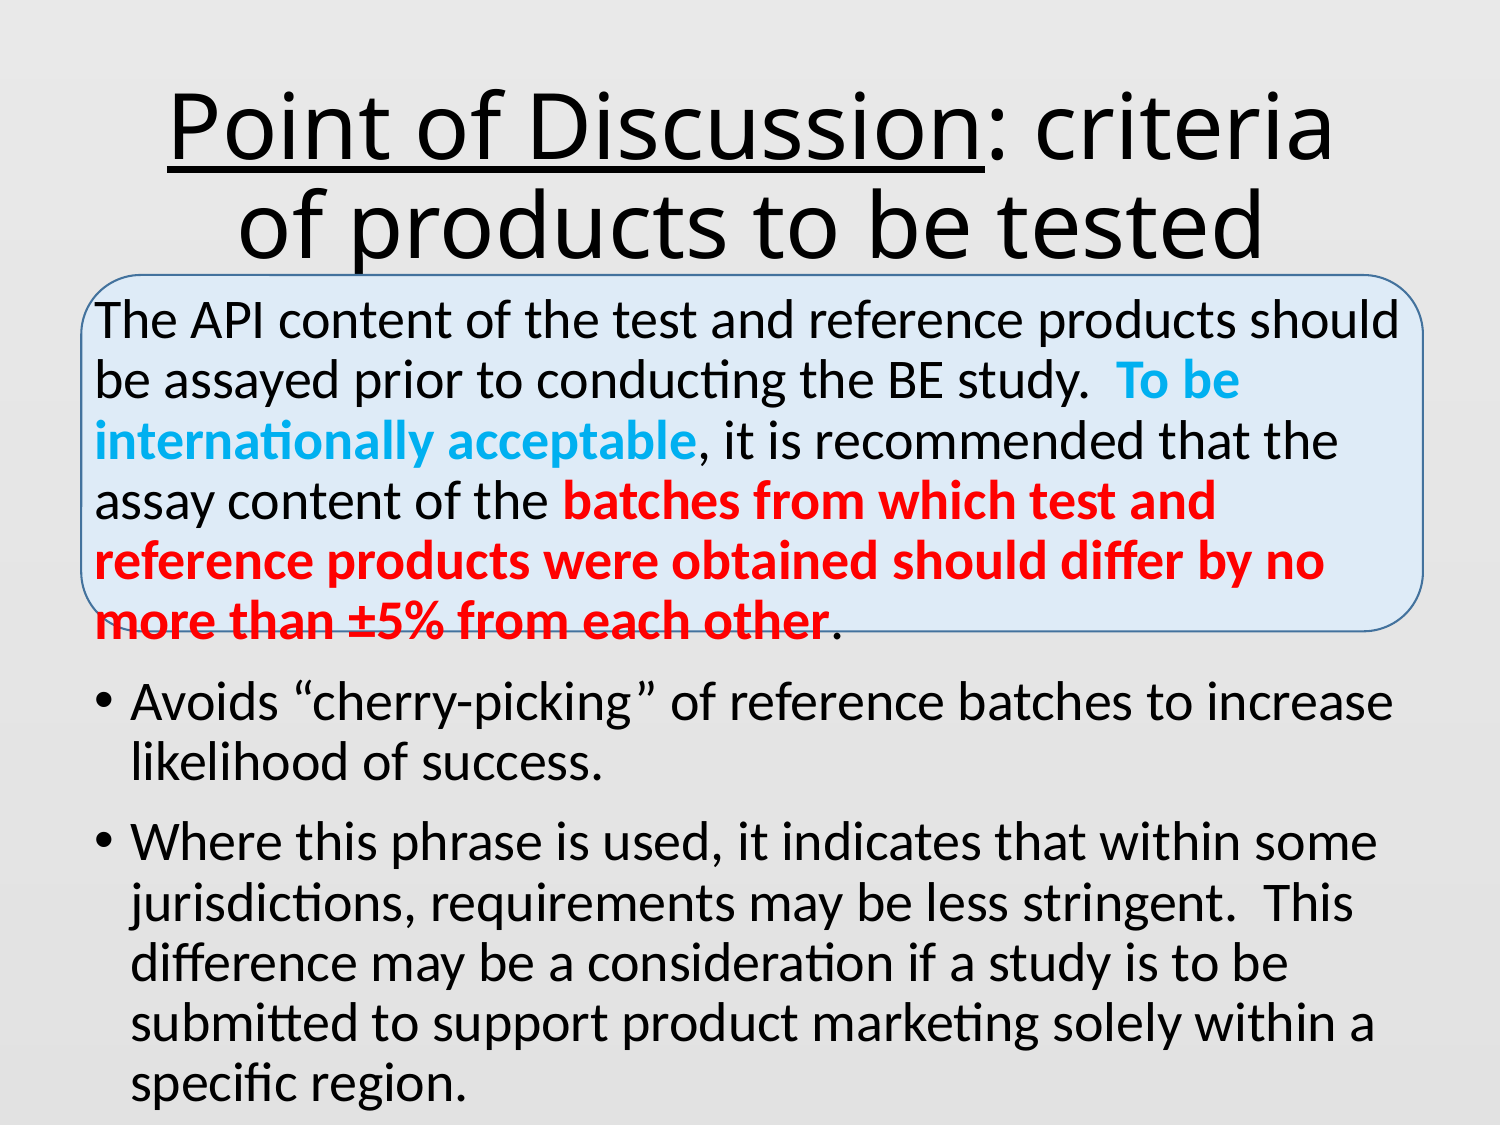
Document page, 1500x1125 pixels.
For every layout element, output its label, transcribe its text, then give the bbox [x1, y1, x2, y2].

list The API content of the test and reference products should be assayed prior to conducting the BE study. To be internationally acceptable, it is recommended that the assay content of the batches from which test and reference products were obtained should differ by no more than ±5% from each other. Avoids “cherry-picking” of reference batches to increase likelihood of success. Where this phrase is used, it indicates that within some jurisdictions, requirements may be less stringent. This difference may be a consideration if a study is to be submitted to support product marketing solely within a specific region. [79, 282, 1434, 1125]
text_box [110, 273, 1394, 282]
title Point of Discussion: criteria of products to be tested [105, 70, 1399, 282]
